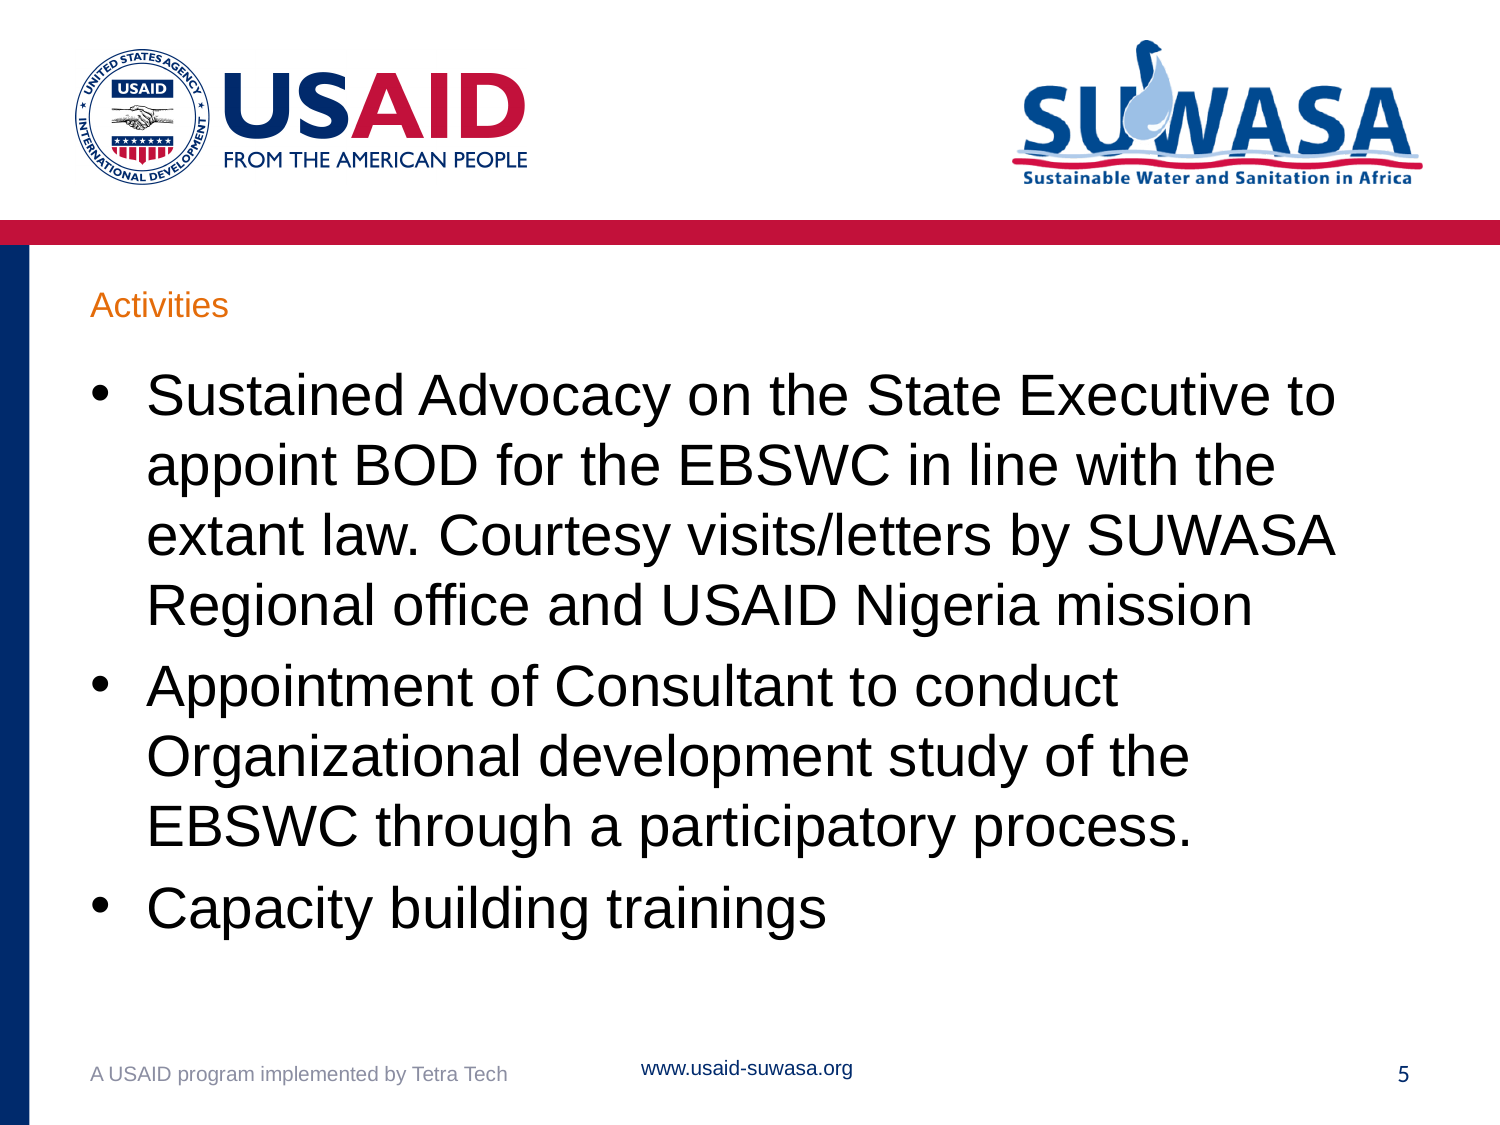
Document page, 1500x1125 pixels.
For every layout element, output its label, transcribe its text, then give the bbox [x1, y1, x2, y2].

picture [1012, 40, 1423, 184]
slide_number 5 [1074, 1042, 1425, 1103]
slide_number A USAID program implemented by Tetra Tech [75, 1042, 550, 1103]
list Sustained Advocacy on the State Executive to appoint BOD for the EBSWC in line with the extant law. Courtesy visits/letters by SUWASA Regional office and USAID Nigeria mission Appointment of Consultant to conduct Organizational development study of the EBSWC through a participatory process. Capacity building trainings [75, 350, 1425, 1043]
footer www.usaid-suwasa.org [600, 1037, 900, 1098]
title Activities [75, 275, 1425, 350]
